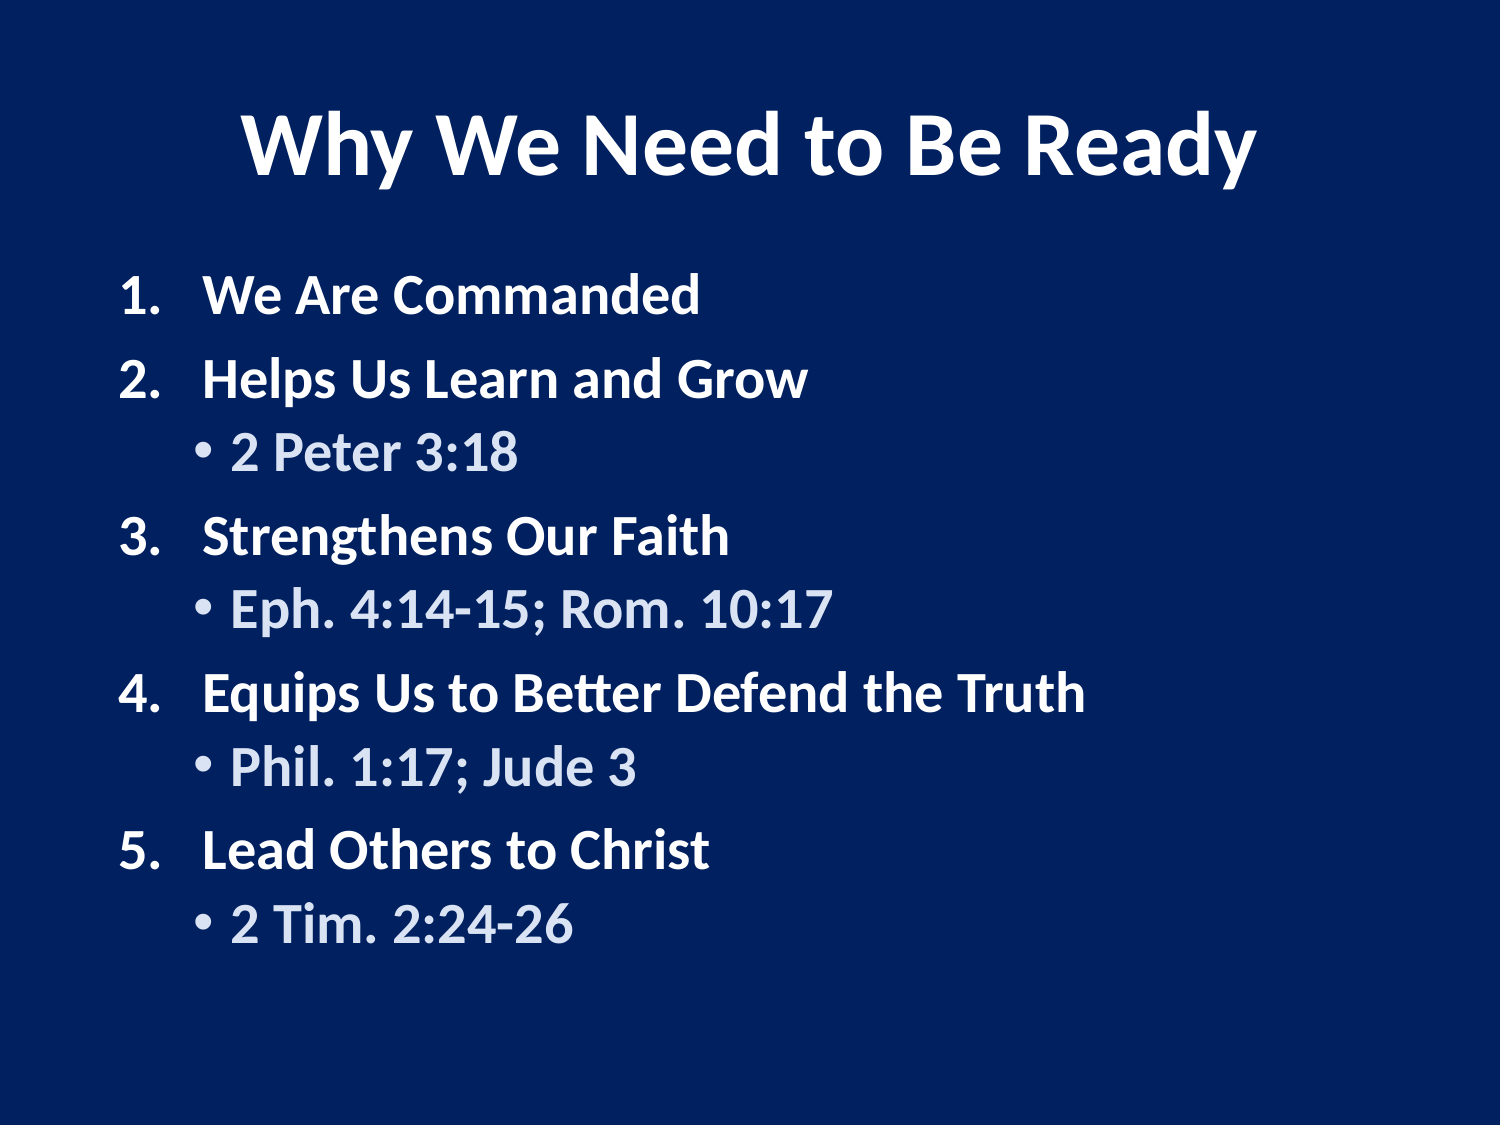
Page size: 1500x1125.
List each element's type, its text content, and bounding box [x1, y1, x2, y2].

list We Are Commanded Helps Us Learn and Grow 2 Peter 3:18 Strengthens Our Faith Eph. 4:14-15; Rom. 10:17 Equips Us to Better Defend the Truth Phil. 1:17; Jude 3 Lead Others to Christ 2 Tim. 2:24-26 [103, 256, 1397, 1014]
title Why We Need to Be Ready [103, 59, 1397, 232]
